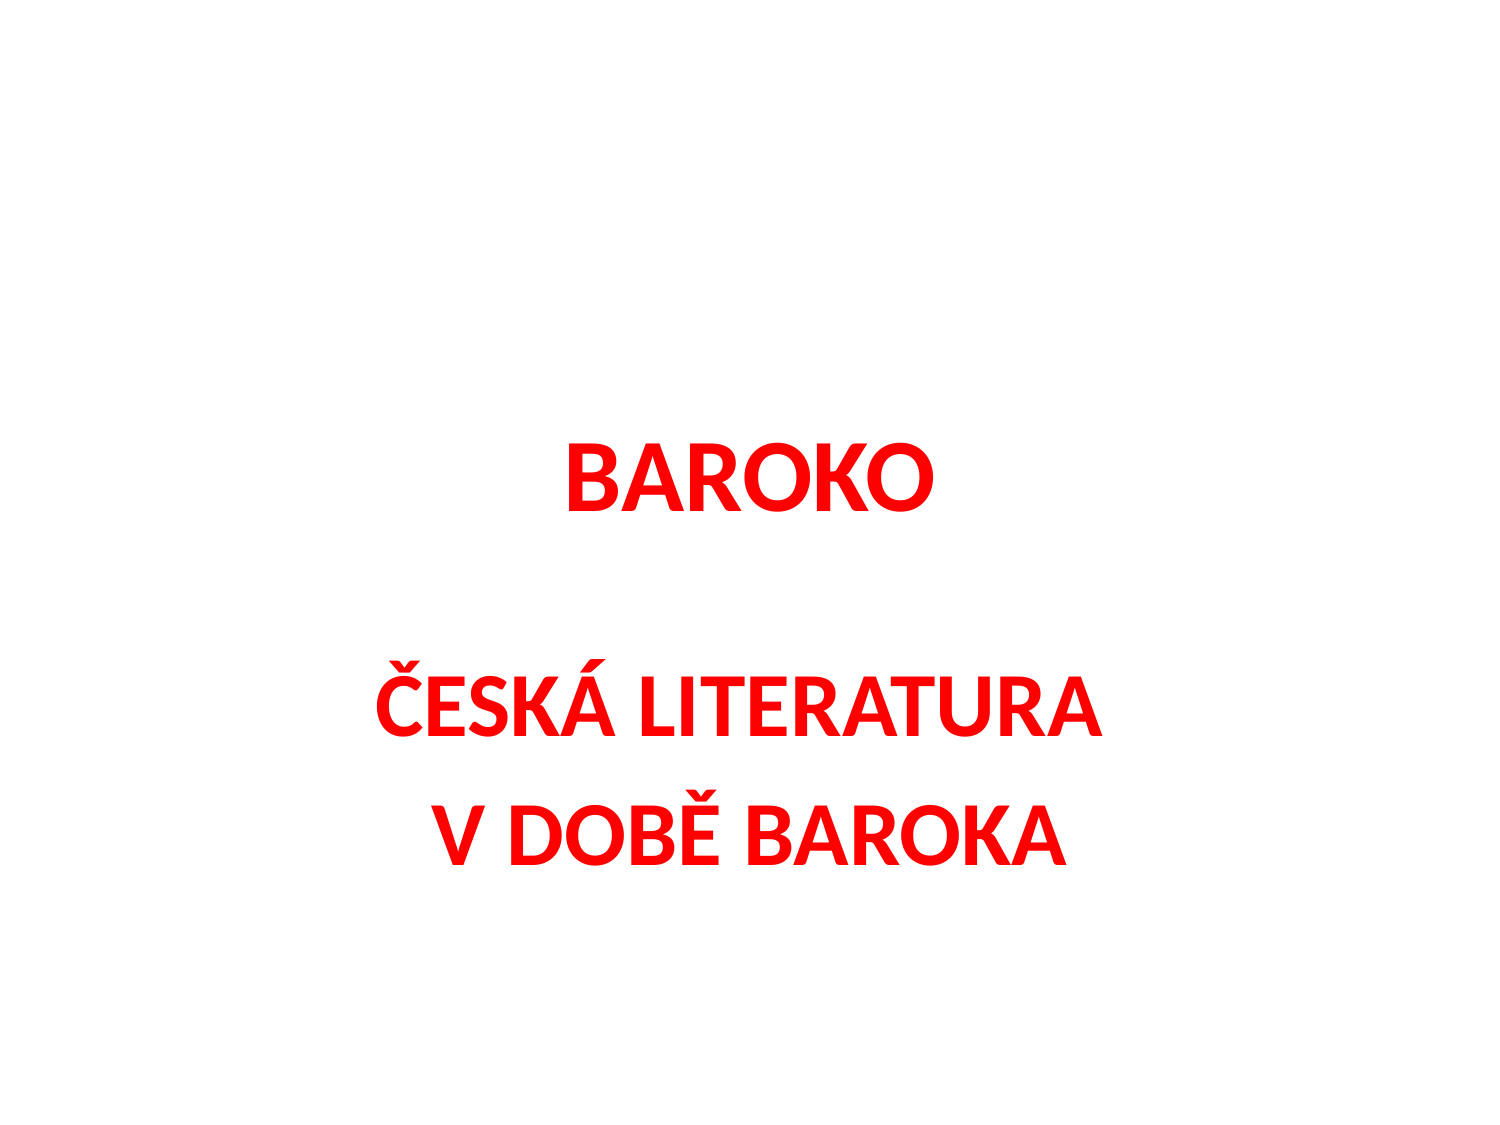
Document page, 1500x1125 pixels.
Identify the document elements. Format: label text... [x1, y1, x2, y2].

subtitle ČESKÁ LITERATURA V DOBĚ BAROKA [225, 637, 1275, 925]
title BAROKO [112, 349, 1388, 591]
